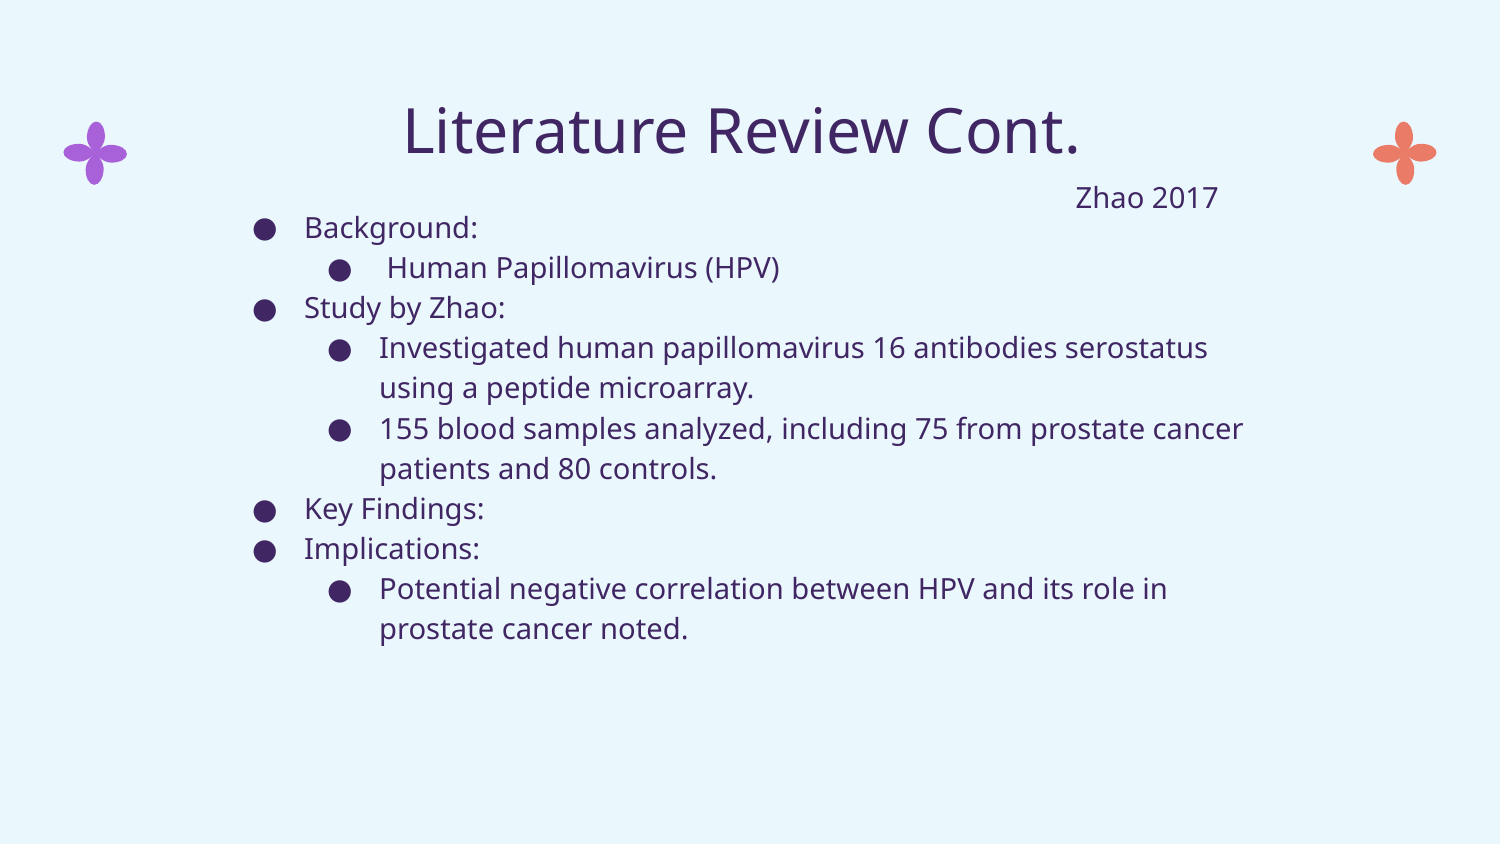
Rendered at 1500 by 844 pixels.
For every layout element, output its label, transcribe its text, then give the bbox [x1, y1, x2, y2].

list Background: Human Papillomavirus (HPV) Study by Zhao: Investigated human papillomavirus 16 antibodies serostatus using a peptide microarray. 155 blood samples analyzed, including 75 from prostate cancer patients and 80 controls. Key Findings: Implications: Potential negative correlation between HPV and its role in prostate cancer noted. [214, 189, 1286, 749]
title Literature Review Cont. [118, 75, 1382, 155]
text_box Zhao 2017 [1060, 164, 1321, 200]
